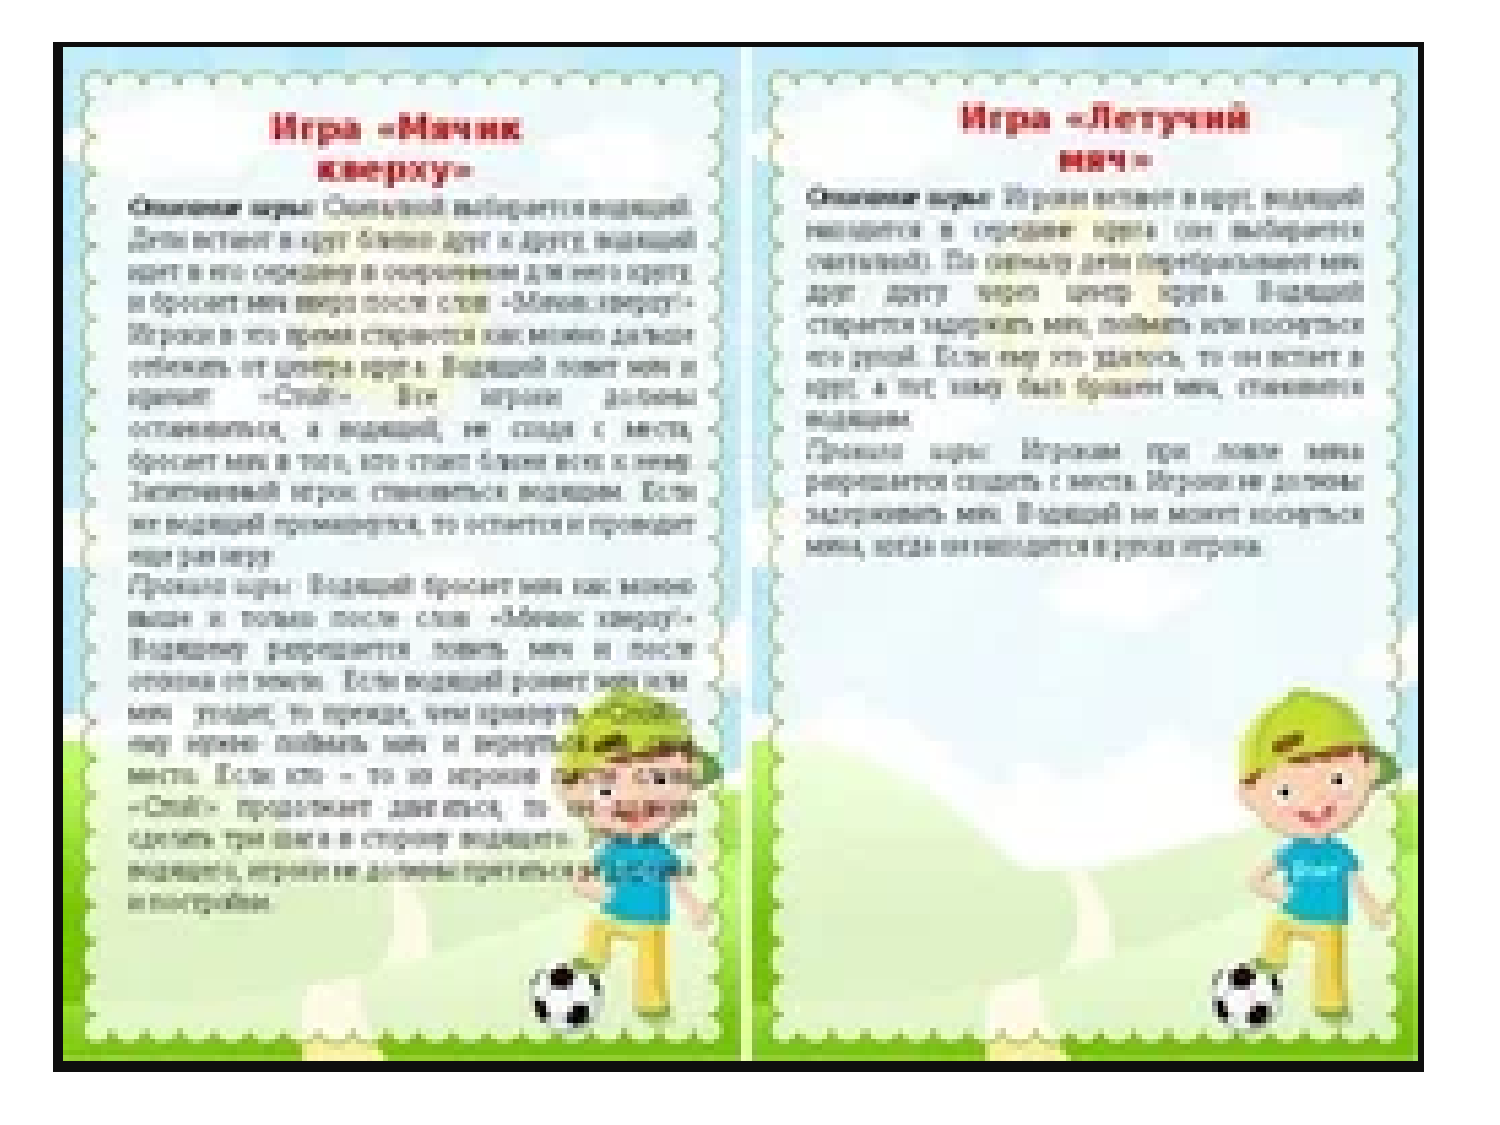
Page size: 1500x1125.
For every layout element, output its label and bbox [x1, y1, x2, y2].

list [52, 42, 1424, 1072]
